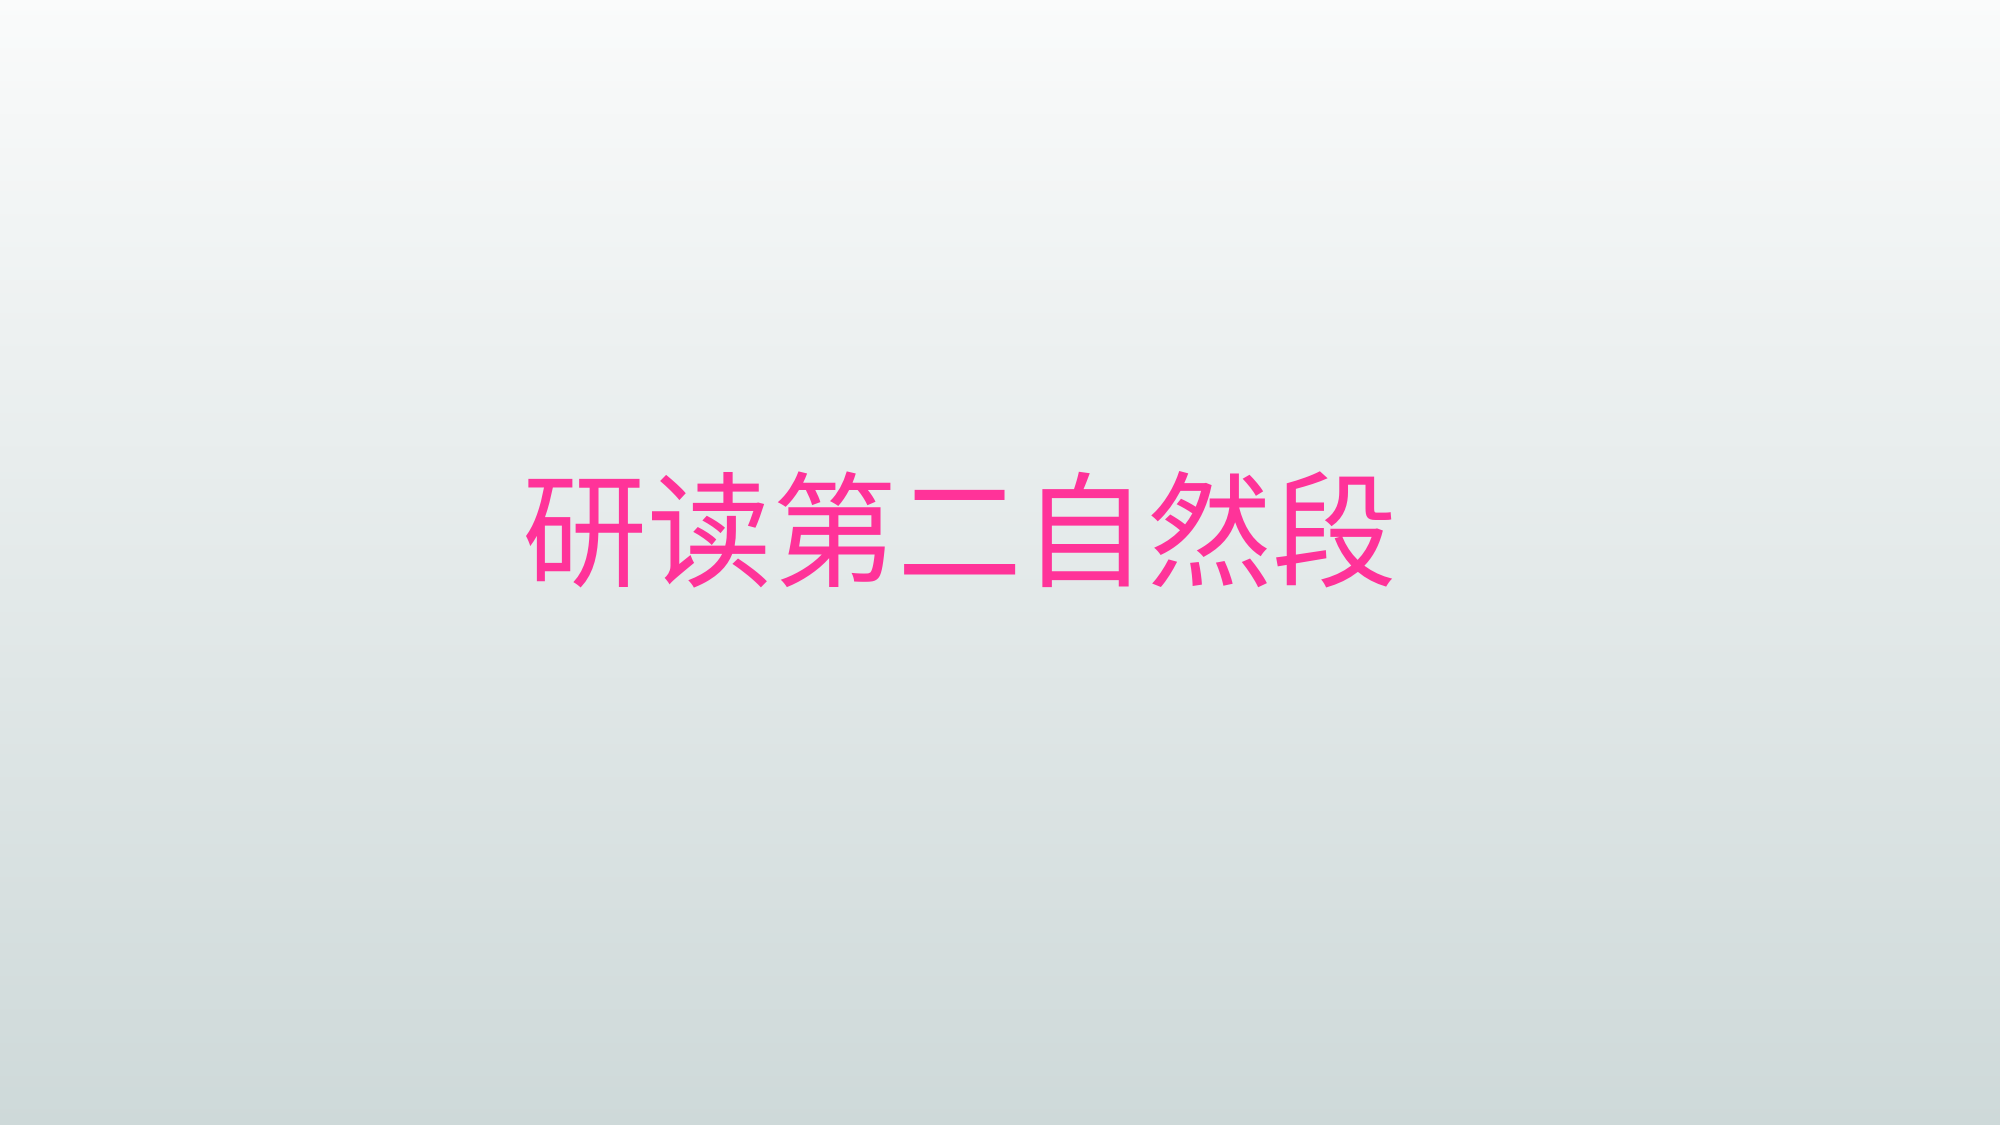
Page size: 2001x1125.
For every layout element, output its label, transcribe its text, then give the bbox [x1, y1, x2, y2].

text_box 研读第二自然段 [507, 445, 1446, 610]
